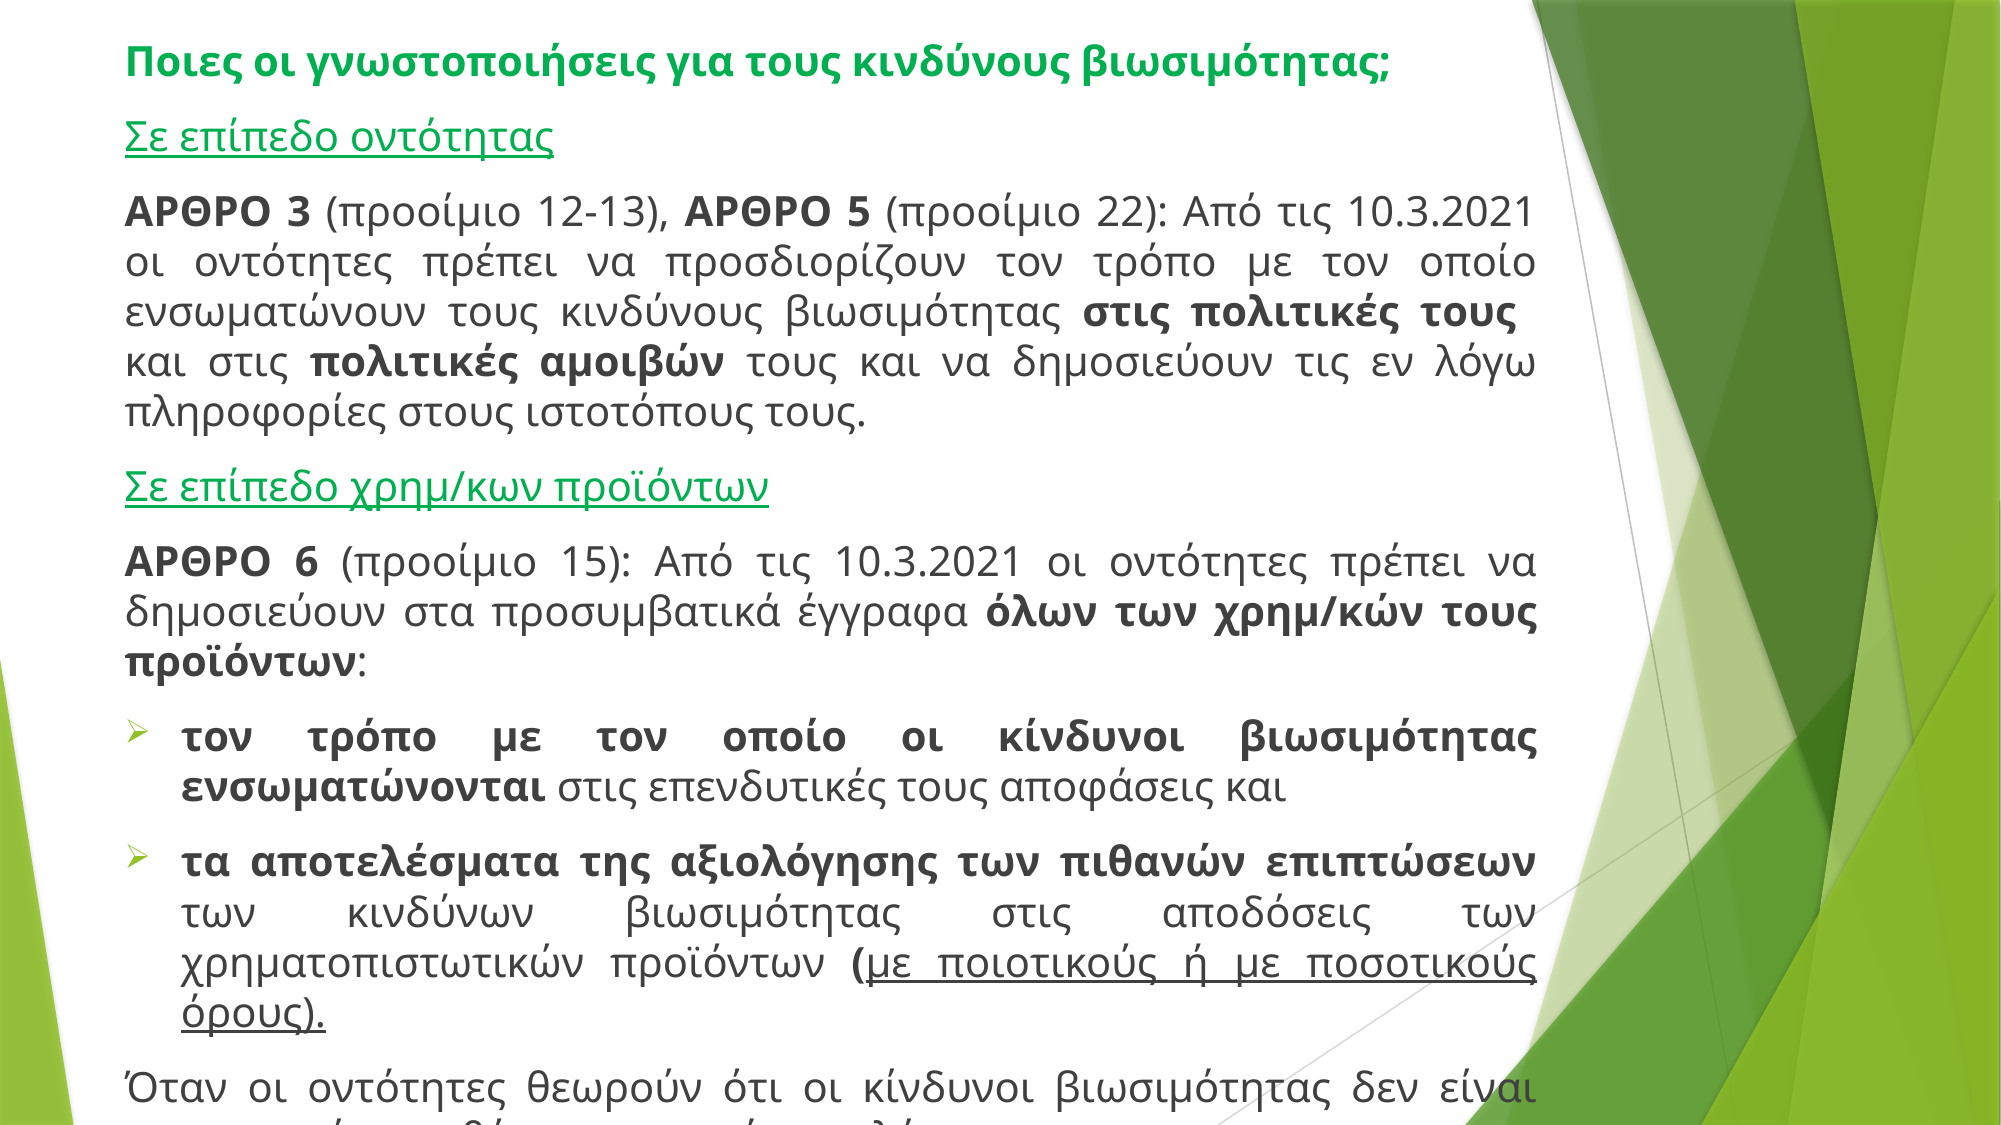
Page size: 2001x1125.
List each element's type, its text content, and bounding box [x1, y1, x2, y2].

list Ποιες οι γνωστοποιήσεις για τους κινδύνους βιωσιμότητας; Σε επίπεδο οντότητας ΑΡΘΡΟ 3 (προοίμιο 12-13), ΑΡΘΡΟ 5 (προοίμιο 22): Aπό τις 10.3.2021 οι οντότητες πρέπει να προσδιορίζουν τον τρόπο με τον οποίο ενσωματώνουν τους κινδύνους βιωσιμότητας στις πολιτικές τους και στις πολιτικές αμοιβών τους και να δημοσιεύουν τις εν λόγω πληροφορίες στους ιστοτόπους τους. Σε επίπεδο χρημ/κων προϊόντων ΑΡΘΡΟ 6 (προοίμιο 15): Από τις 10.3.2021 οι οντότητες πρέπει να δημοσιεύουν στα προσυμβατικά έγγραφα όλων των χρημ/κών τους προϊόντων: τον τρόπο με τον οποίο οι κίνδυνοι βιωσιμότητας ενσωματώνονται στις επενδυτικές τους αποφάσεις και τα αποτελέσματα της αξιολόγησης των πιθανών επιπτώσεων των κινδύνων βιωσιμότητας στις αποδόσεις των χρηματοπιστωτικών προϊόντων (με ποιοτικούς ή με ποσοτικούς όρους). Όταν οι οντότητες θεωρούν ότι οι κίνδυνοι βιωσιμότητας δεν είναι σημαντικοί παραθέτουν σχετική αιτιολόγηση. [109, 27, 1553, 1107]
